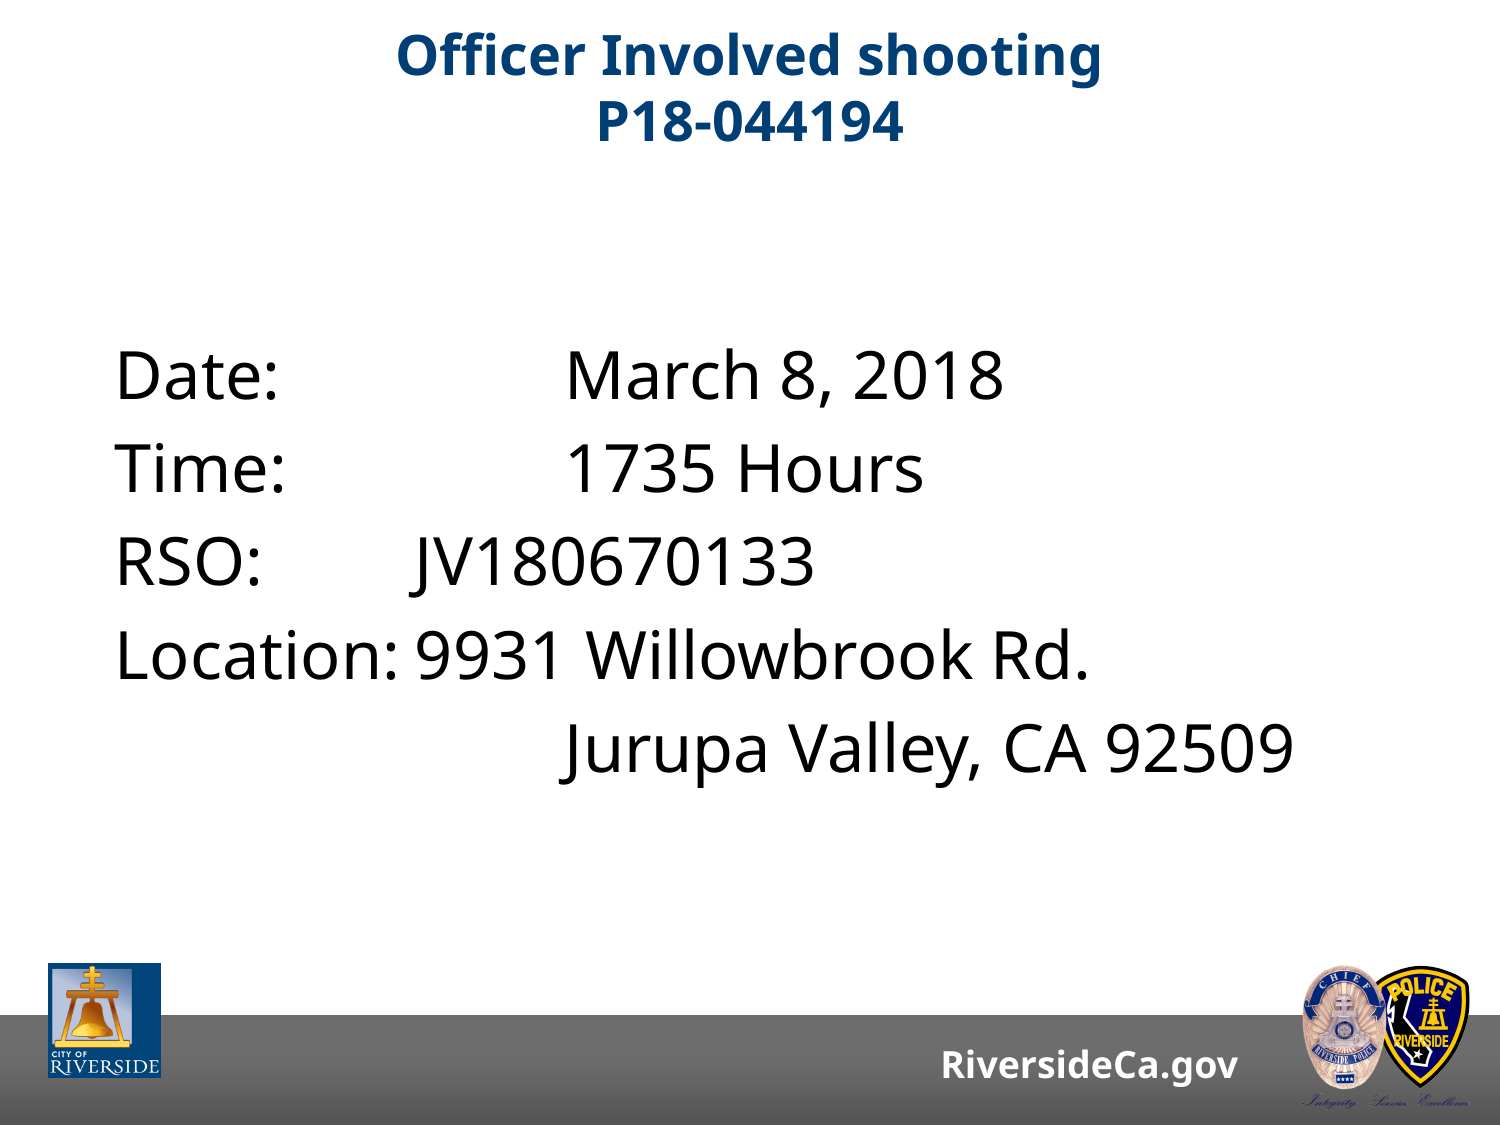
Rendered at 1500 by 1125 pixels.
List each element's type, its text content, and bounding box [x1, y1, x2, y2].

title Officer Involved shooting P18-044194 [131, 11, 1368, 162]
picture [48, 963, 161, 1078]
list Date: March 8, 2018 Time: 1735 Hours RSO: JV180670133 Location: 9931 Willowbrook Rd. Jurupa Valley, CA 92509 [99, 324, 1388, 913]
picture [1299, 963, 1472, 1114]
